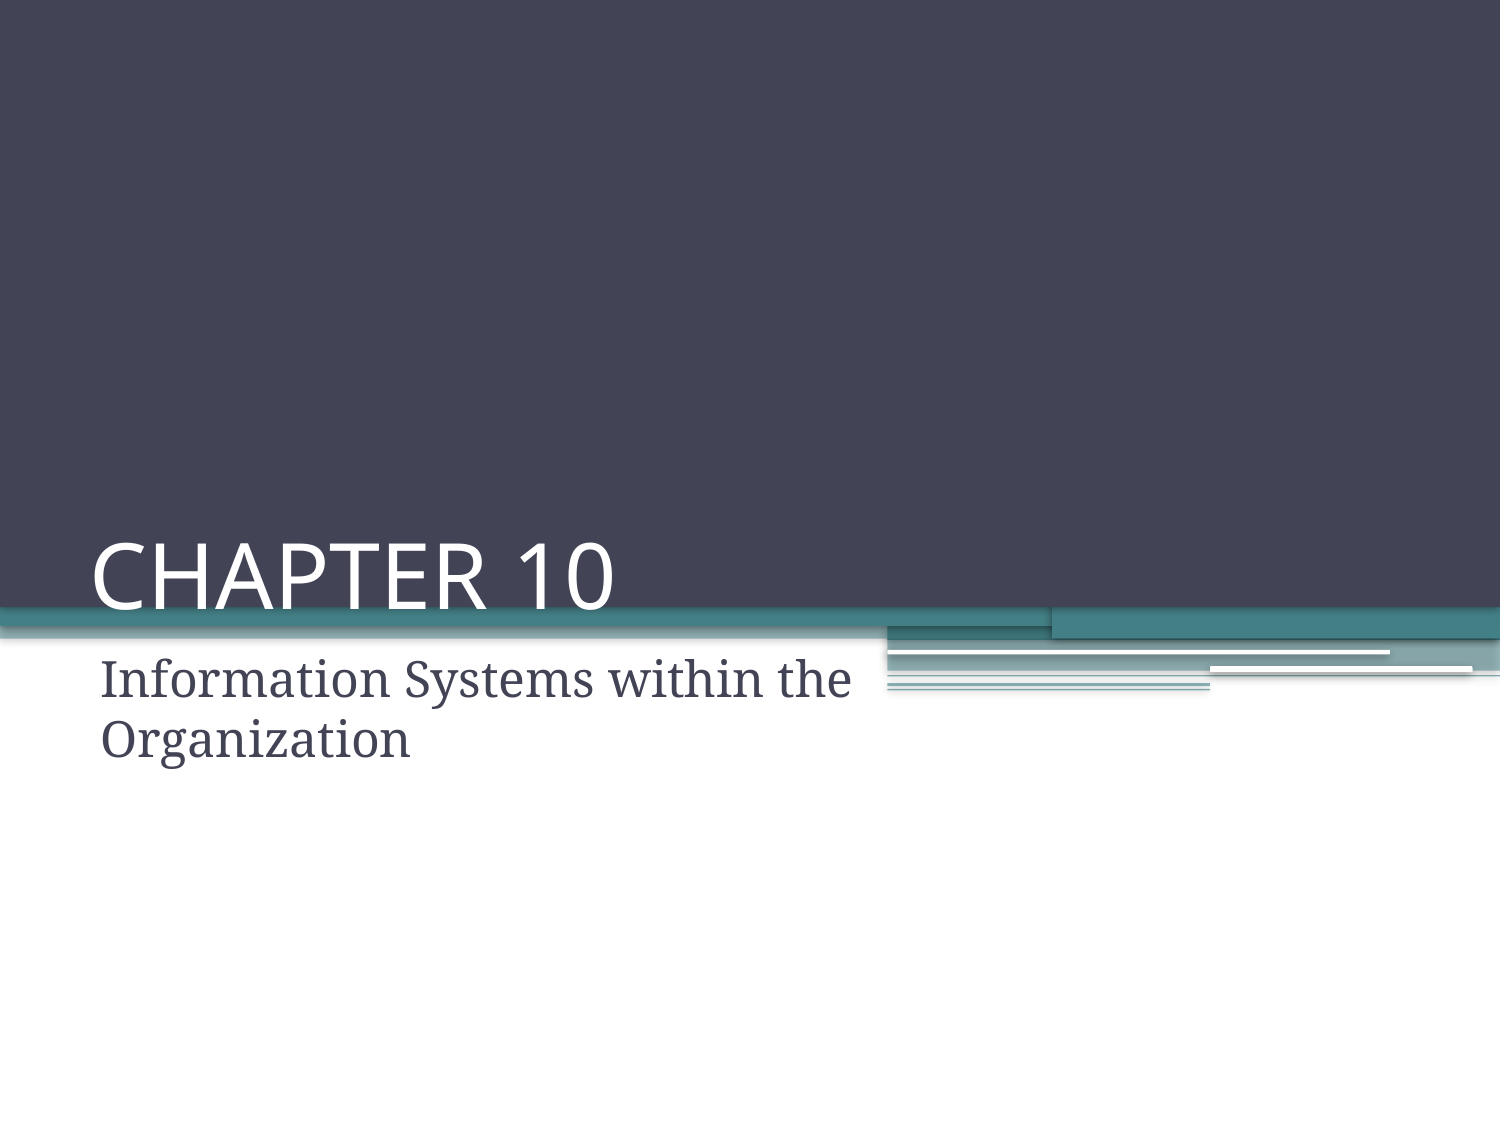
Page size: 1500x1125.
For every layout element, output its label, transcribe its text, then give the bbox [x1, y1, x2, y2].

subtitle Information Systems within the Organization [75, 639, 888, 928]
title CHAPTER 10 [75, 394, 1463, 636]
